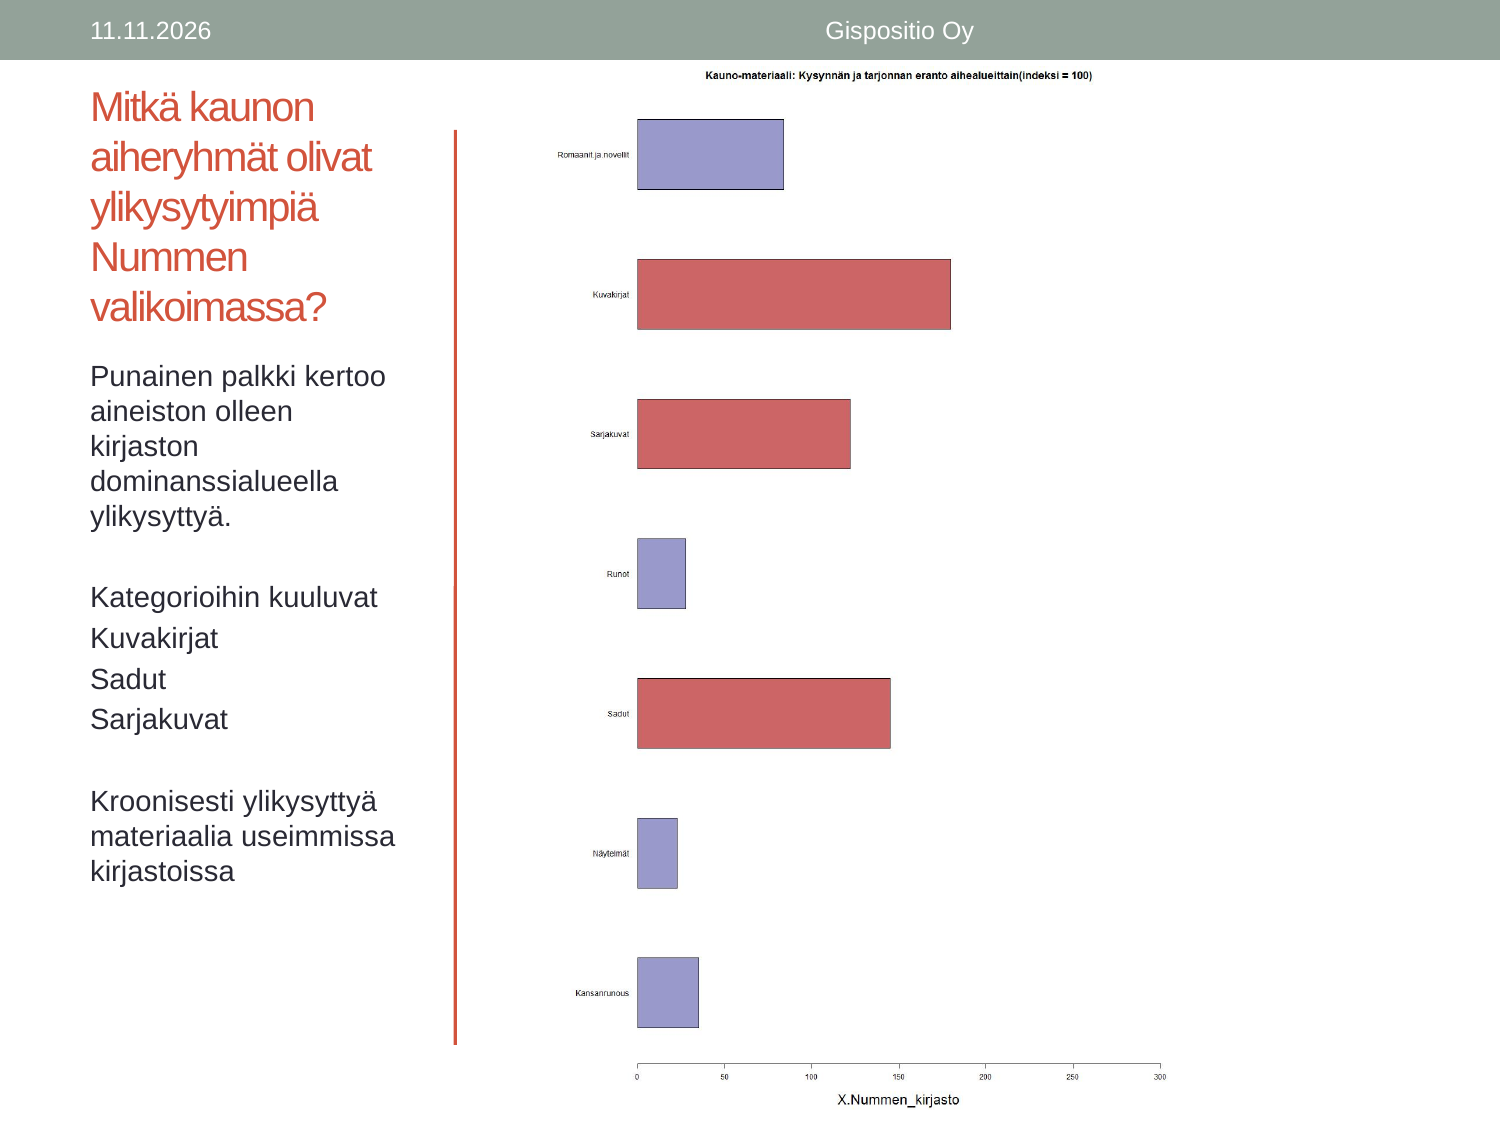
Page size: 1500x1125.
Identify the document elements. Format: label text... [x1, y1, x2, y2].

title Mitkä kaunon aiheryhmät olivat ylikysytyimpiä Nummen valikoimassa? [75, 129, 426, 337]
picture [478, 66, 1177, 1114]
footer Gispositio Oy [562, 3, 1238, 57]
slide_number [75, 3, 550, 57]
list Punainen palkki kertoo aineiston olleen kirjaston dominanssialueella ylikysyttyä. Kategorioihin kuuluvat Kuvakirjat Sadut Sarjakuvat Kroonisesti ylikysyttyä materiaalia useimmissa kirjastoissa [75, 349, 426, 1046]
